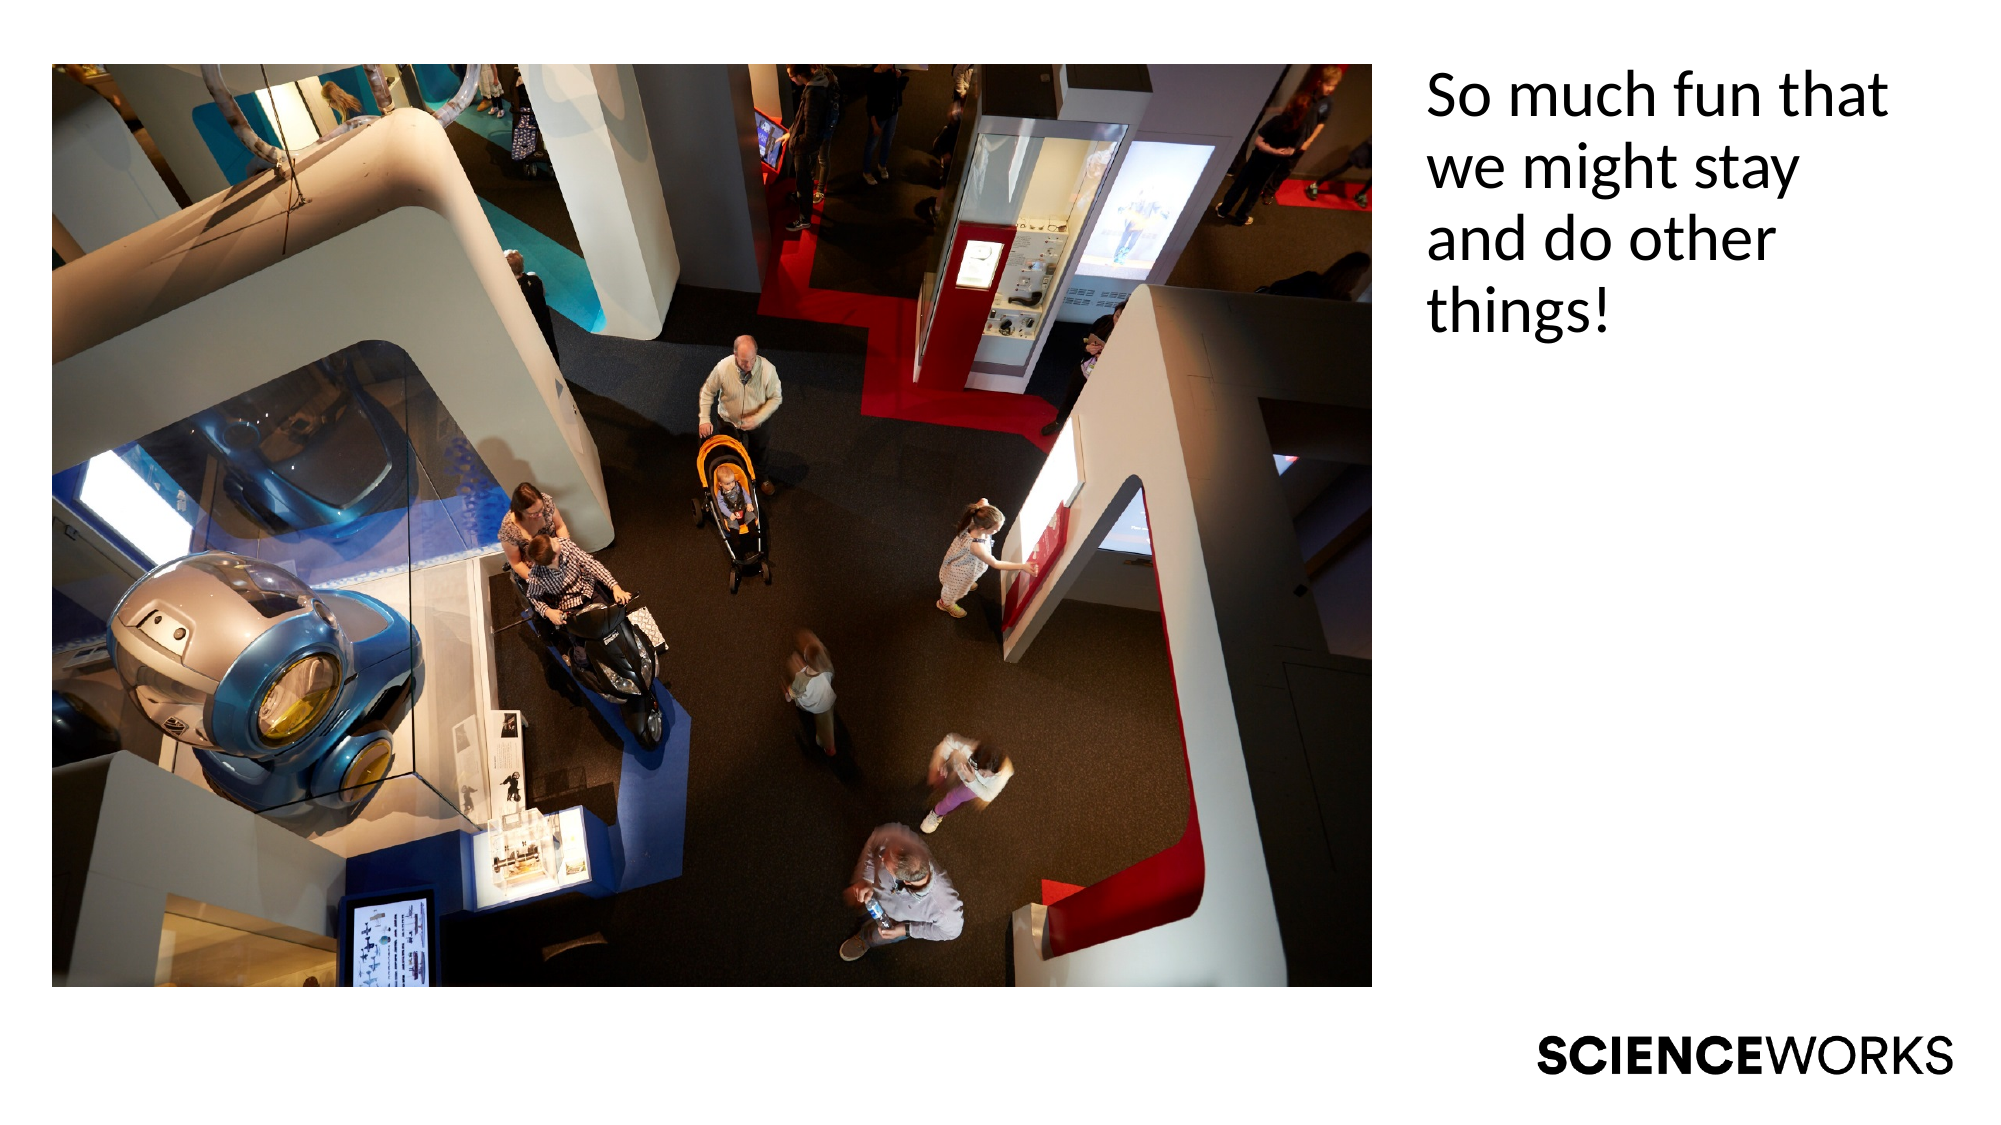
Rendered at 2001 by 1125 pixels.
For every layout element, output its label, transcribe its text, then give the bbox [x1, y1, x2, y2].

picture [52, 64, 1372, 987]
title So much fun that we might stay and do other things! [1411, 169, 1921, 388]
picture [1535, 986, 1963, 1078]
